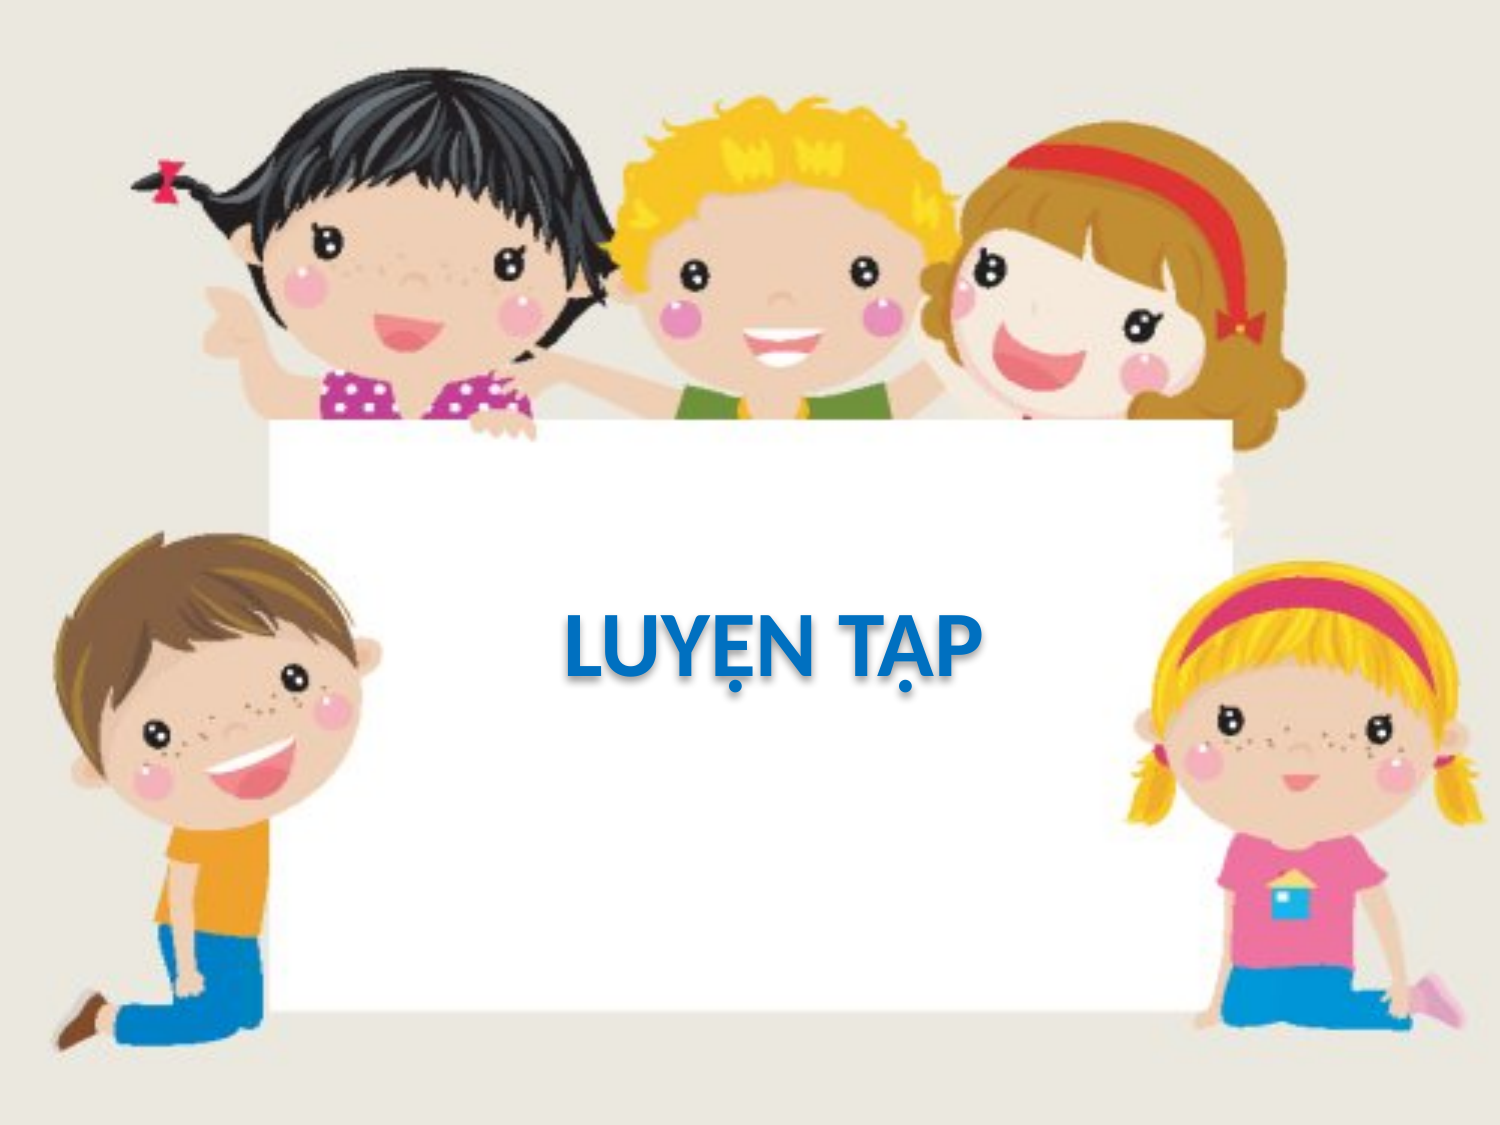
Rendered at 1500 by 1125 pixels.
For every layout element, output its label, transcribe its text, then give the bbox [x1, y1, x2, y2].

picture [0, 0, 1500, 1125]
text_box LUYỆN TẬP [547, 575, 1000, 703]
